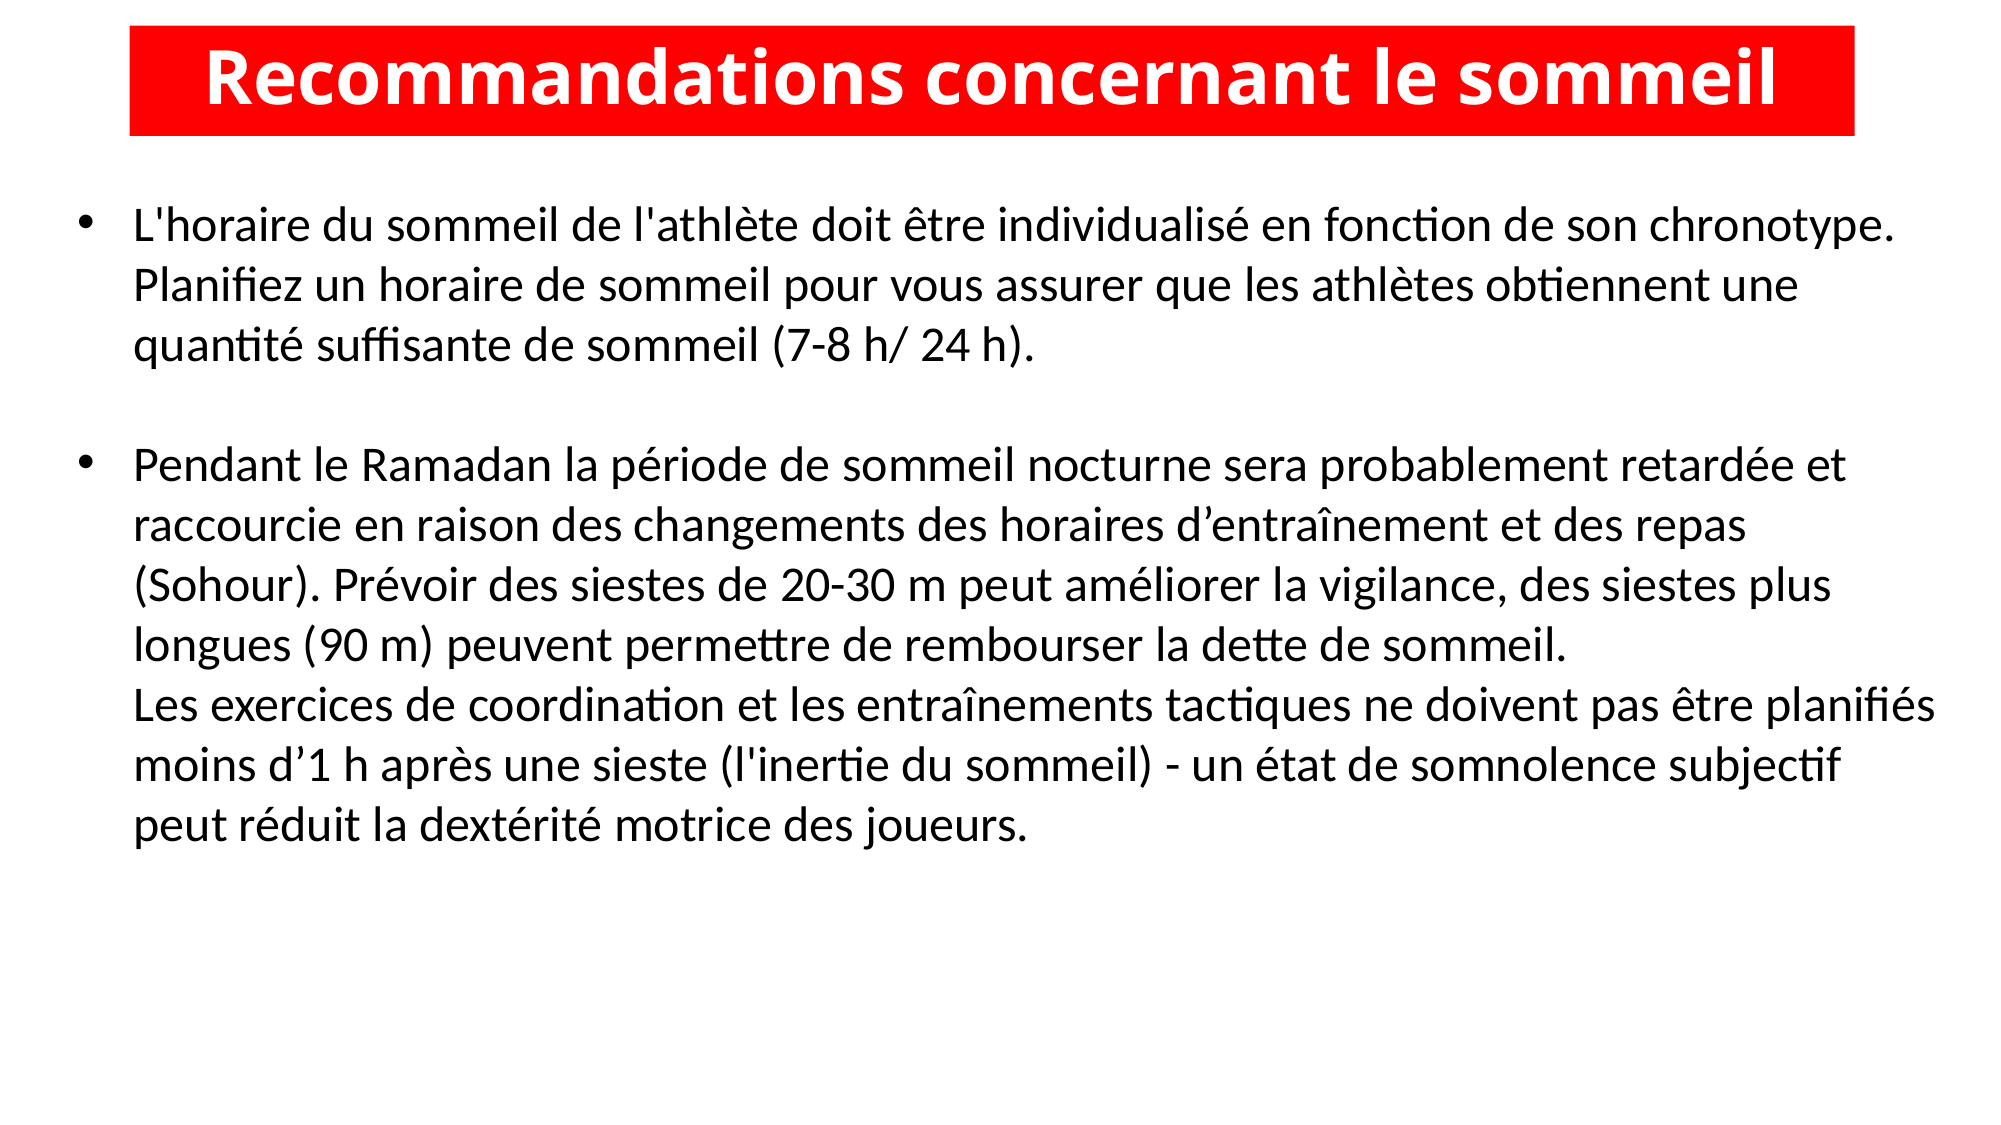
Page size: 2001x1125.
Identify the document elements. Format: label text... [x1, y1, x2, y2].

text_box L'horaire du sommeil de l'athlète doit être individualisé en fonction de son chronotype. Planifiez un horaire de sommeil pour vous assurer que les athlètes obtiennent une quantité suffisante de sommeil (7-8 h/ 24 h). Pendant le Ramadan la période de sommeil nocturne sera probablement retardée et raccourcie en raison des changements des horaires d’entraînement et des repas (Sohour). Prévoir des siestes de 20-30 m peut améliorer la vigilance, des siestes plus longues (90 m) peuvent permettre de rembourser la dette de sommeil. Les exercices de coordination et les entraînements tactiques ne doivent pas être planifiés moins d’1 h après une sieste (l'inertie du sommeil) - un état de somnolence subjectif peut réduit la dextérité motrice des joueurs. [62, 183, 1952, 859]
title Recommandations concernant le sommeil [129, 25, 1855, 136]
